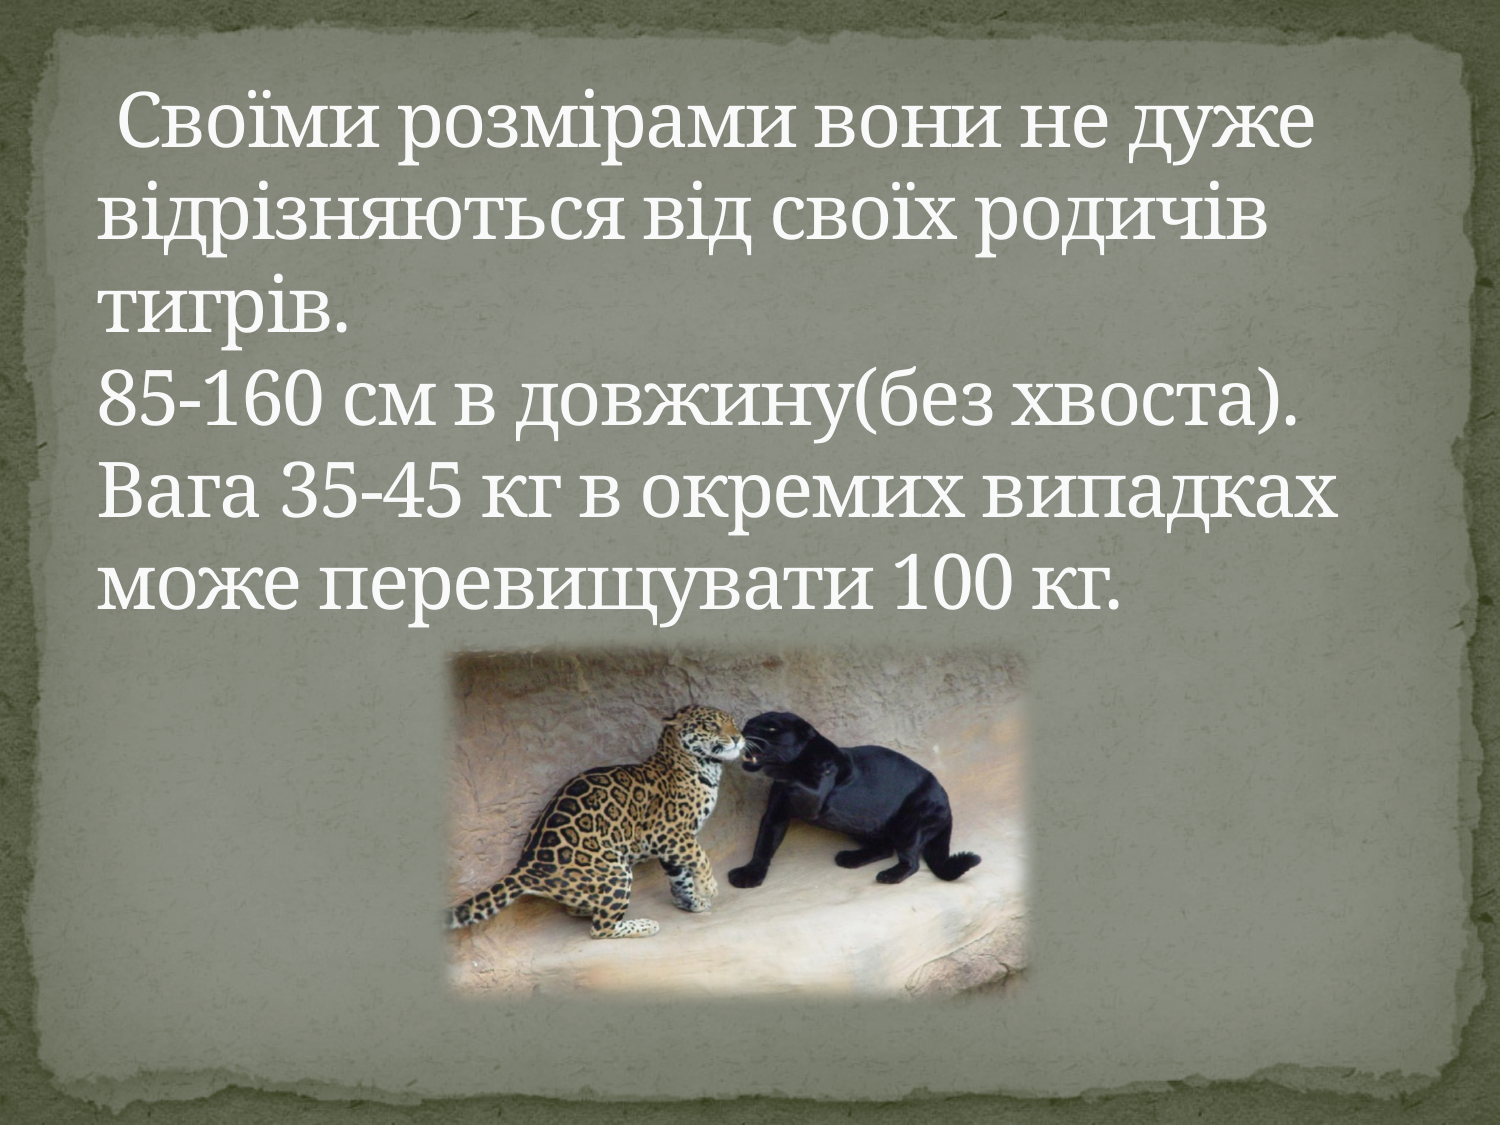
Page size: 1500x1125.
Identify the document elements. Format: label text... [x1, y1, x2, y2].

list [436, 635, 1041, 1010]
title Своїми розмірами вони не дуже відрізняються від своїх родичів тигрів. 85-160 см в довжину(без хвоста). Вага 35-45 кг в окремих випадках може перевищувати 100 кг. [81, 58, 1433, 633]
